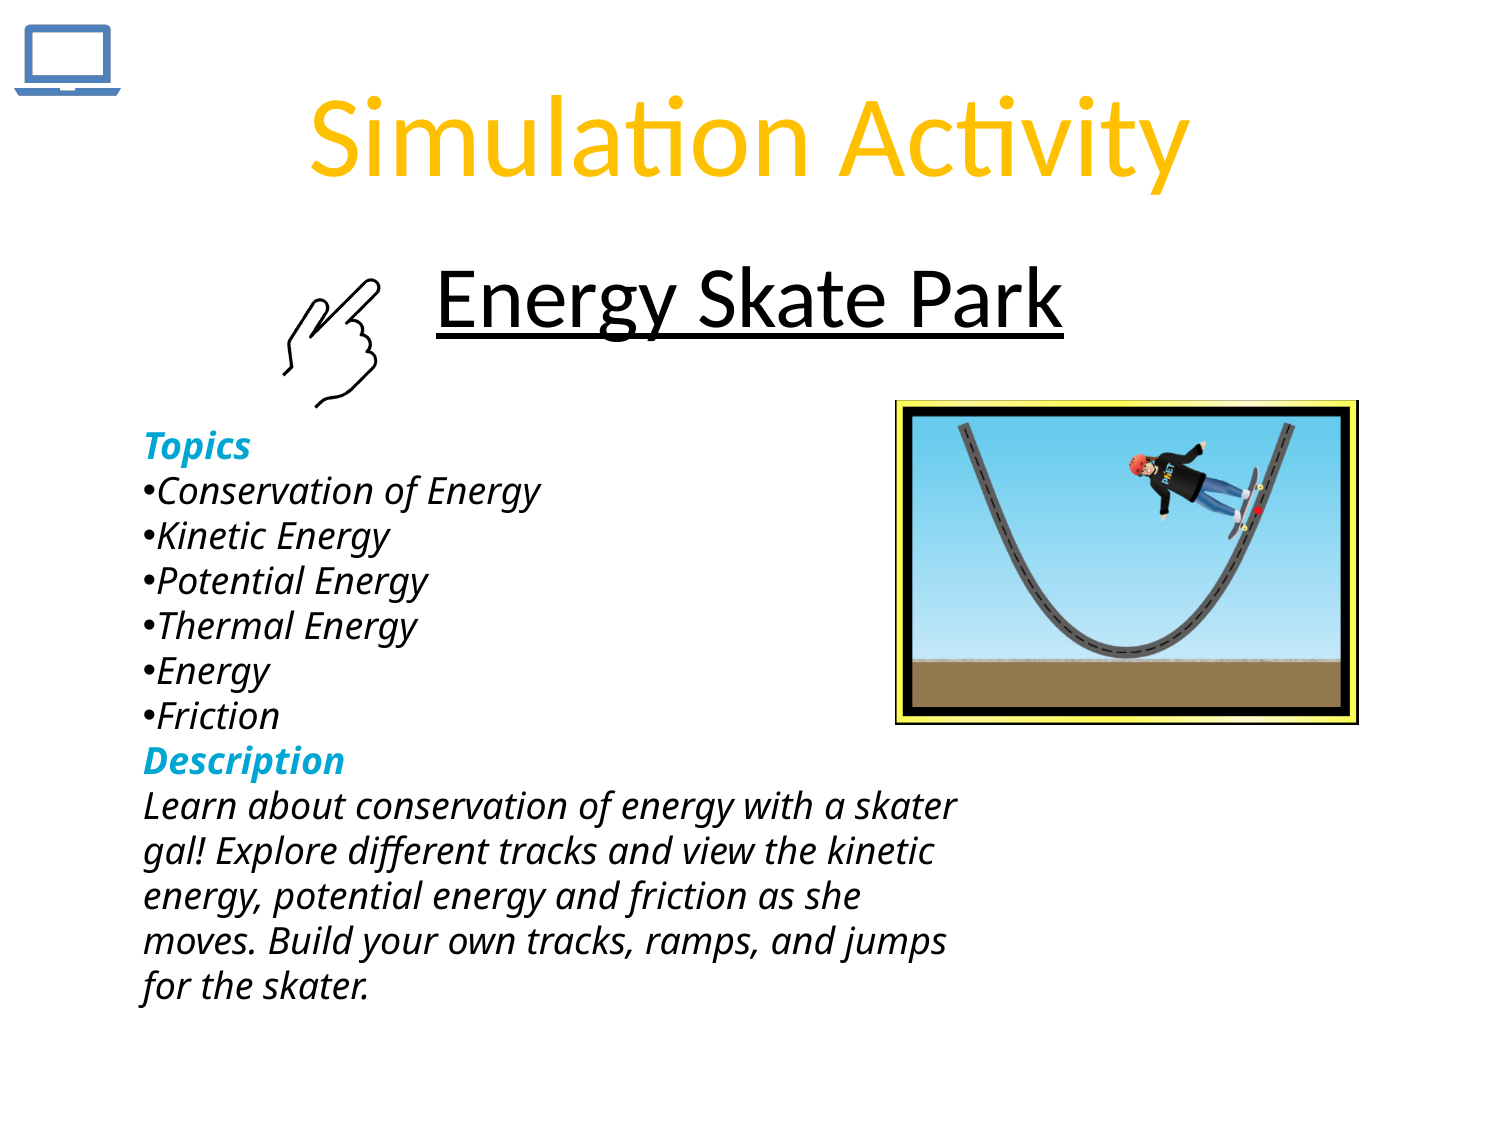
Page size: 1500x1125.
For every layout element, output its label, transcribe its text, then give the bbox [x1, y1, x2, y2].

text_box Energy Skate Park [374, 232, 1125, 353]
picture [234, 233, 446, 415]
text_box [7, 0, 128, 121]
text_box Topics Conservation of Energy Kinetic Energy Potential Energy Thermal Energy Energy Friction Description Learn about conservation of energy with a skater gal! Explore different tracks and view the kinetic energy, potential energy and friction as she moves. Build your own tracks, ramps, and jumps for the skater. [127, 414, 988, 1015]
text_box Simulation Activity [290, 52, 1210, 208]
picture [895, 399, 1359, 726]
